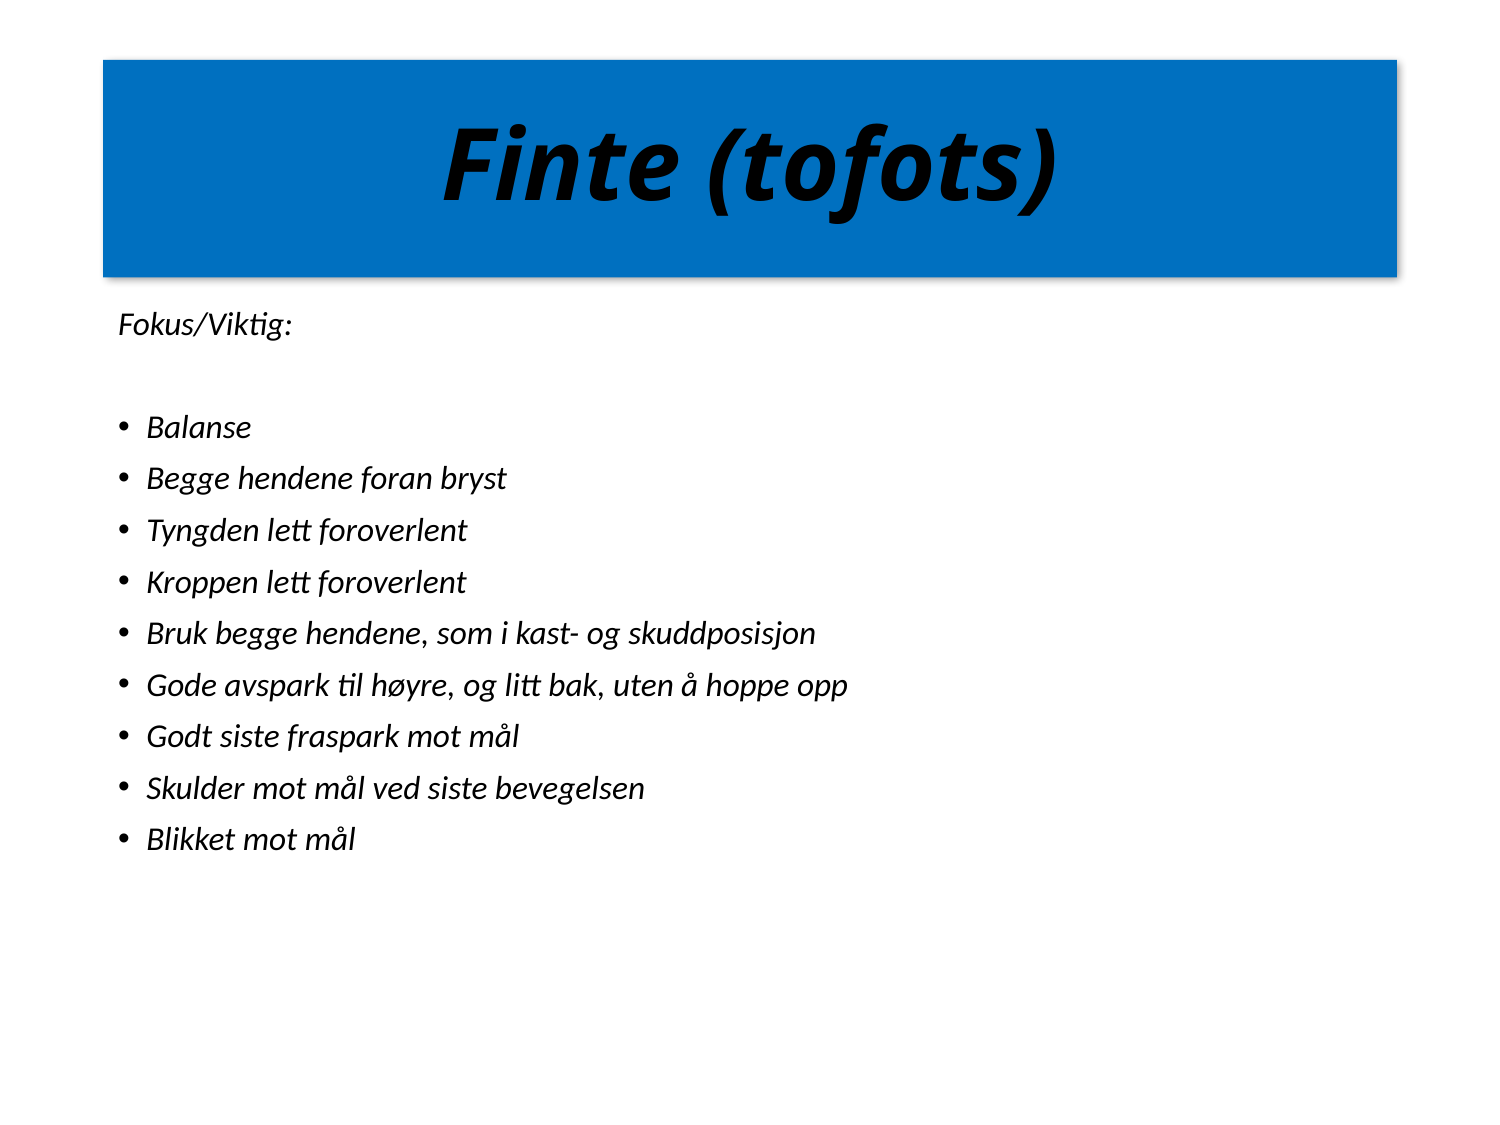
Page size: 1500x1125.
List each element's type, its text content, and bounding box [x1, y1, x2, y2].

title Finte (tofots) [103, 59, 1397, 278]
list Fokus/Viktig: Balanse Begge hendene foran bryst Tyngden lett foroverlent Kroppen lett foroverlent Bruk begge hendene, som i kast- og skuddposisjon Gode avspark til høyre, og litt bak, uten å hoppe opp Godt siste fraspark mot mål Skulder mot mål ved siste bevegelsen Blikket mot mål [103, 299, 1397, 1014]
